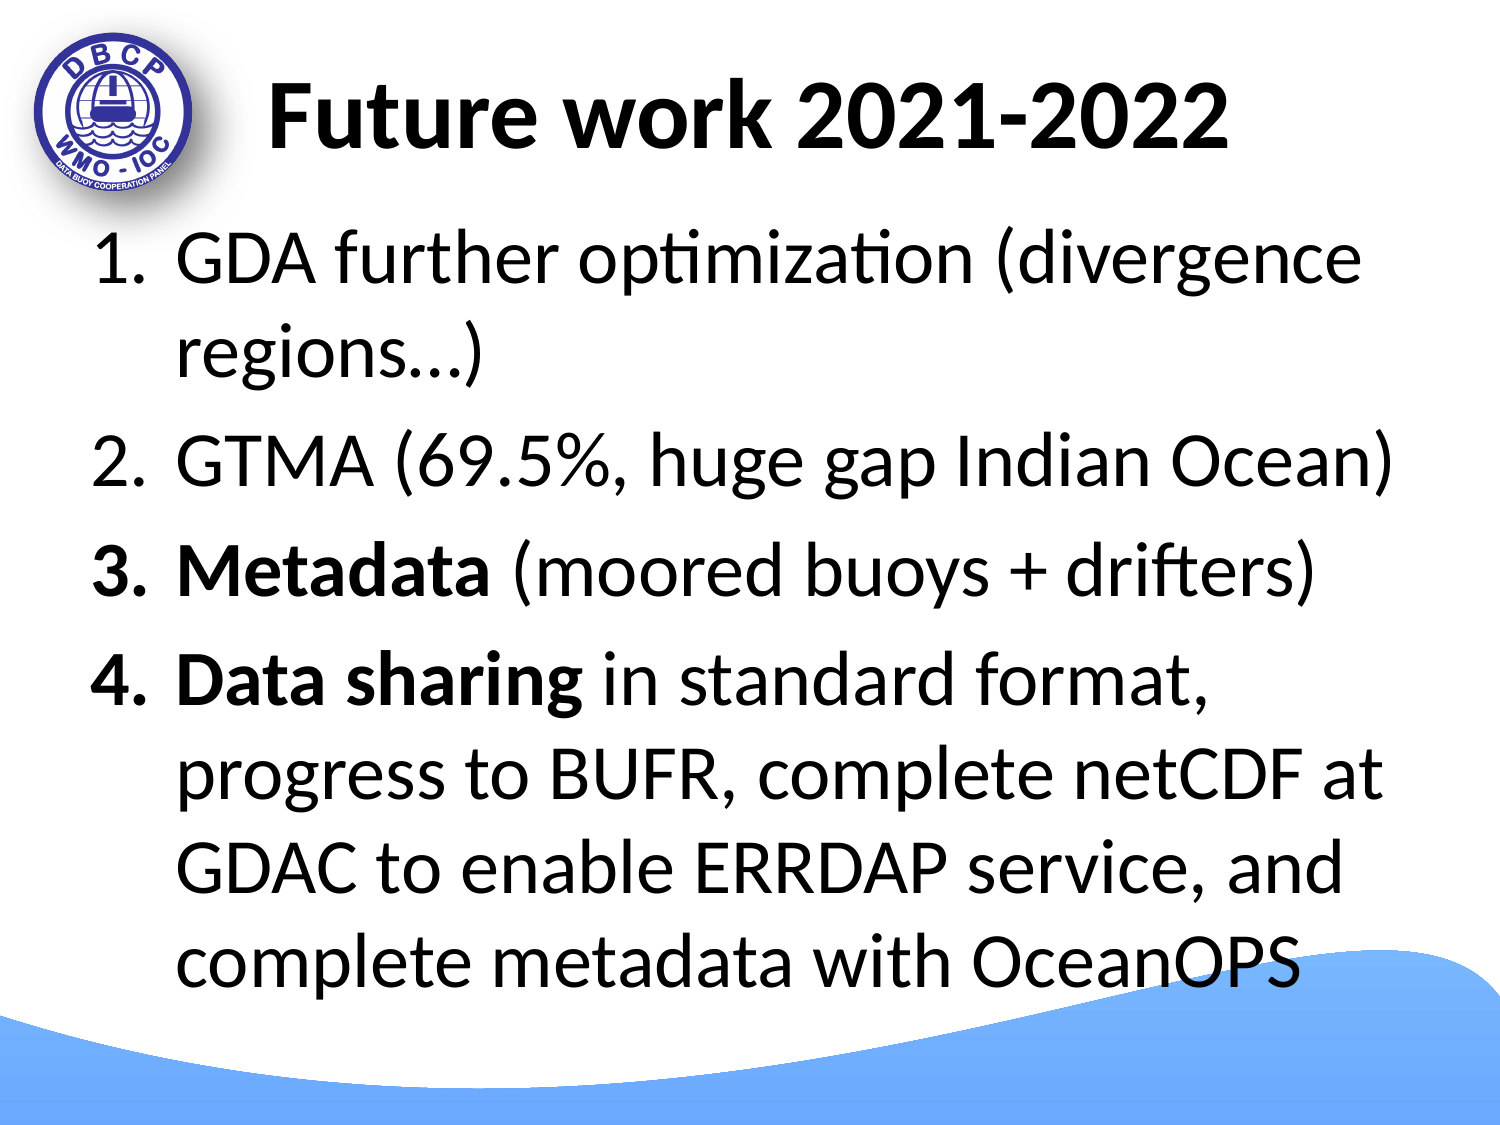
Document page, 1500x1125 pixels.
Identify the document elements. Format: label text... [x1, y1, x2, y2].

title Future work 2021-2022 [75, 14, 1425, 197]
picture [33, 32, 75, 192]
list GDA further optimization (divergence regions…) GTMA (69.5%, huge gap Indian Ocean) Metadata (moored buoys + drifters) Data sharing in standard format, progress to BUFR, complete netCDF at GDAC to enable ERRDAP service, and complete metadata with OceanOPS [75, 197, 1425, 1125]
